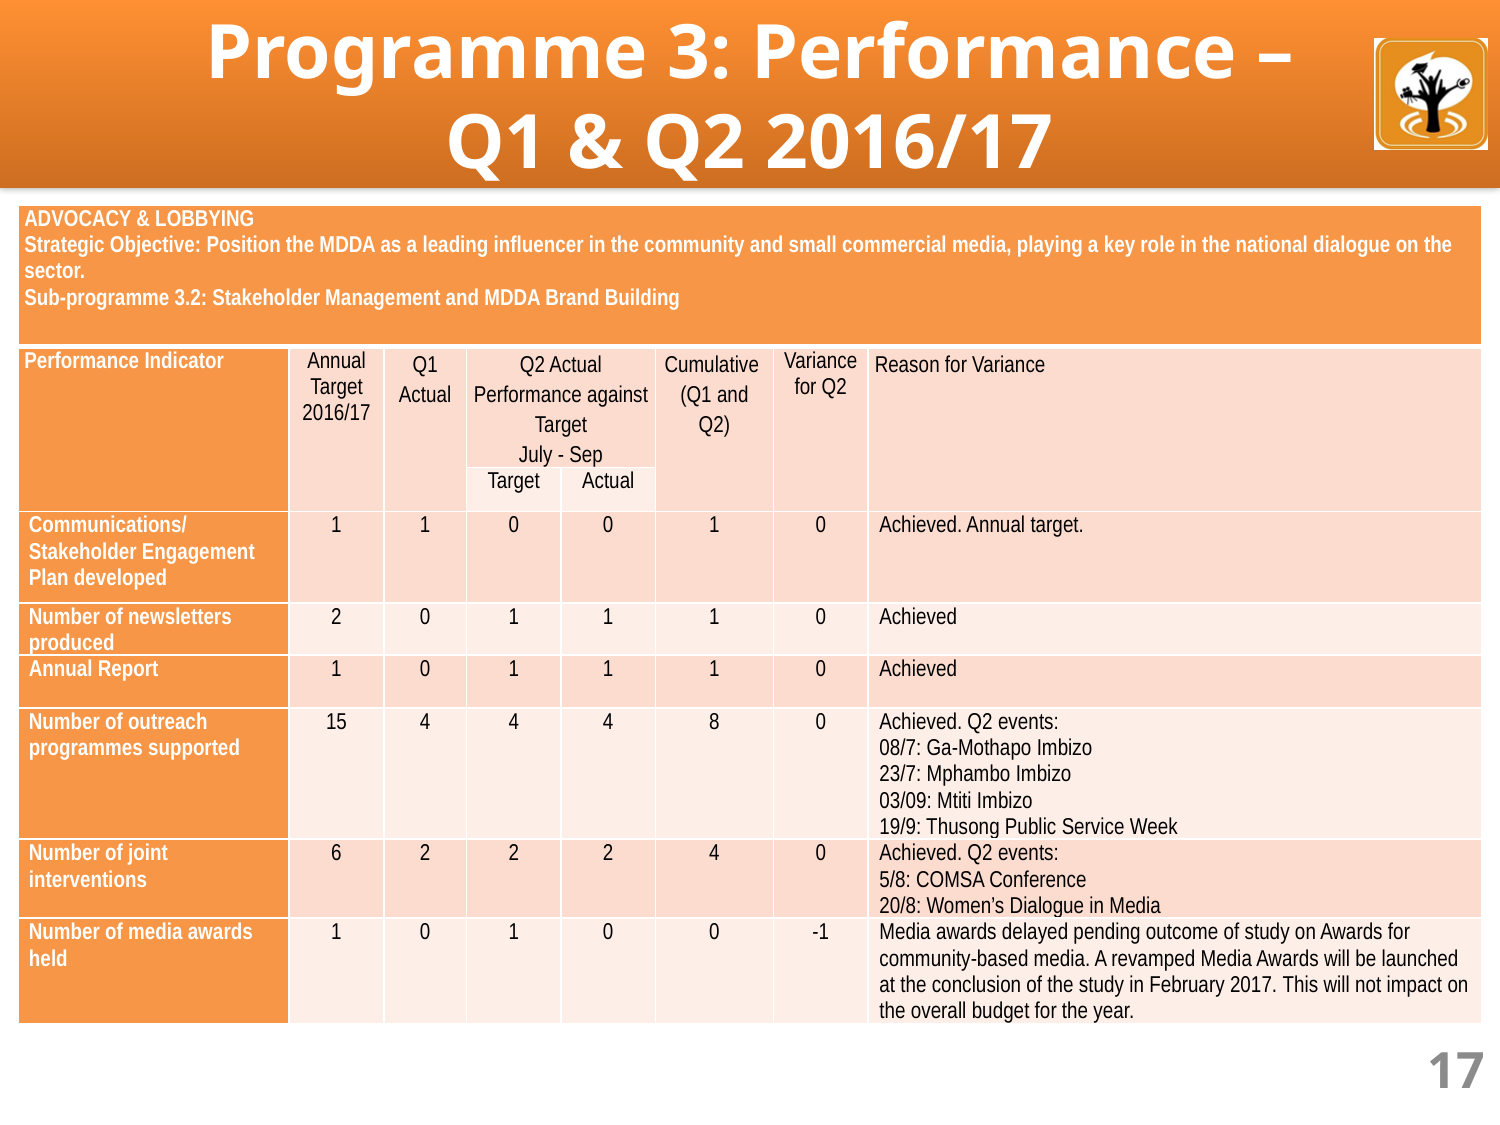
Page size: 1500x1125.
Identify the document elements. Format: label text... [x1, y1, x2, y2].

table_cell 0 [774, 512, 867, 602]
table_cell Number of media awards held [19, 919, 288, 1023]
table_cell Number of joint interventions [19, 840, 288, 917]
table_cell 0 [774, 656, 867, 707]
table_cell 2 [385, 840, 466, 917]
table_cell 2 [562, 840, 655, 917]
table_cell 0 [774, 604, 867, 654]
table_cell Q2 Actual Performance against Target July - Sep [467, 349, 655, 467]
table_cell 1 [562, 656, 655, 707]
table_cell 1 [656, 604, 773, 654]
table_cell 0 [385, 604, 466, 654]
table_cell 4 [385, 709, 466, 838]
table_cell 1 [467, 604, 560, 654]
table_cell Achieved [869, 656, 1481, 707]
table_cell 1 [467, 656, 560, 707]
table_cell 4 [656, 840, 773, 917]
table_cell Reason for Variance [869, 349, 1481, 511]
table_cell 1 [290, 512, 383, 602]
table_cell Achieved. Q2 events: 08/7: Ga-Mothapo Imbizo 23/7: Mphambo Imbizo 03/09: Mtiti Imbizo 19/9: Thusong Public Service Week [869, 709, 1481, 838]
slide_number 17 [1149, 1042, 1500, 1103]
table_cell 1 [290, 919, 383, 1023]
table_cell 2 [467, 840, 560, 917]
table_cell Achieved. Annual target. [869, 512, 1481, 602]
table_cell 1 [562, 604, 655, 654]
table_cell Target [467, 468, 560, 511]
table_cell 2 [290, 604, 383, 654]
table_cell -1 [774, 919, 867, 1023]
table_cell 1 [290, 656, 383, 707]
table_cell Number of outreach programmes supported [19, 709, 288, 838]
table_cell Achieved. Q2 events: 5/8: COMSA Conference 20/8: Women’s Dialogue in Media [869, 840, 1481, 917]
table_cell 1 [385, 512, 466, 602]
table_cell Q1 Actual [385, 349, 466, 511]
table_cell Communications/ Stakeholder Engagement Plan developed [19, 512, 288, 602]
table_cell Performance Indicator [19, 349, 288, 511]
table_cell 4 [562, 709, 655, 838]
table_cell 0 [562, 512, 655, 602]
table_cell 0 [562, 919, 655, 1023]
table_cell Variance for Q2 [774, 349, 867, 511]
table_cell 1 [656, 512, 773, 602]
table_cell 0 [467, 512, 560, 602]
table_cell 0 [385, 919, 466, 1023]
table_header ADVOCACY & LOBBYING Strategic Objective: Position the MDDA as a leading influencer in the community and small commercial media, playing a key role in the national dialogue on the sector. Sub-programme 3.2: Stakeholder Management and MDDA Brand Building [19, 206, 1481, 344]
table_cell Annual Target 2016/17 [290, 349, 383, 511]
table_cell 15 [290, 709, 383, 838]
table_cell Achieved [869, 604, 1481, 654]
table_cell Cumulative (Q1 and Q2) [656, 349, 773, 511]
table_cell 0 [385, 656, 466, 707]
table_cell 1 [467, 919, 560, 1023]
table_cell 6 [290, 840, 383, 917]
table_cell 4 [467, 709, 560, 838]
table_cell Actual [562, 468, 655, 511]
table_cell 8 [656, 709, 773, 838]
table_cell 0 [656, 919, 773, 1023]
table_cell 0 [774, 709, 867, 838]
title Programme 3: Performance – Q1 & Q2 2016/17 [74, 0, 1426, 188]
table_cell 0 [774, 840, 867, 917]
table_cell Number of newsletters produced [19, 604, 288, 654]
table_cell 1 [656, 656, 773, 707]
picture [1426, 38, 1488, 150]
table_cell Annual Report [19, 656, 288, 707]
table_cell Media awards delayed pending outcome of study on Awards for community-based media. A revamped Media Awards will be launched at the conclusion of the study in February 2017. This will not impact on the overall budget for the year. [869, 919, 1481, 1023]
